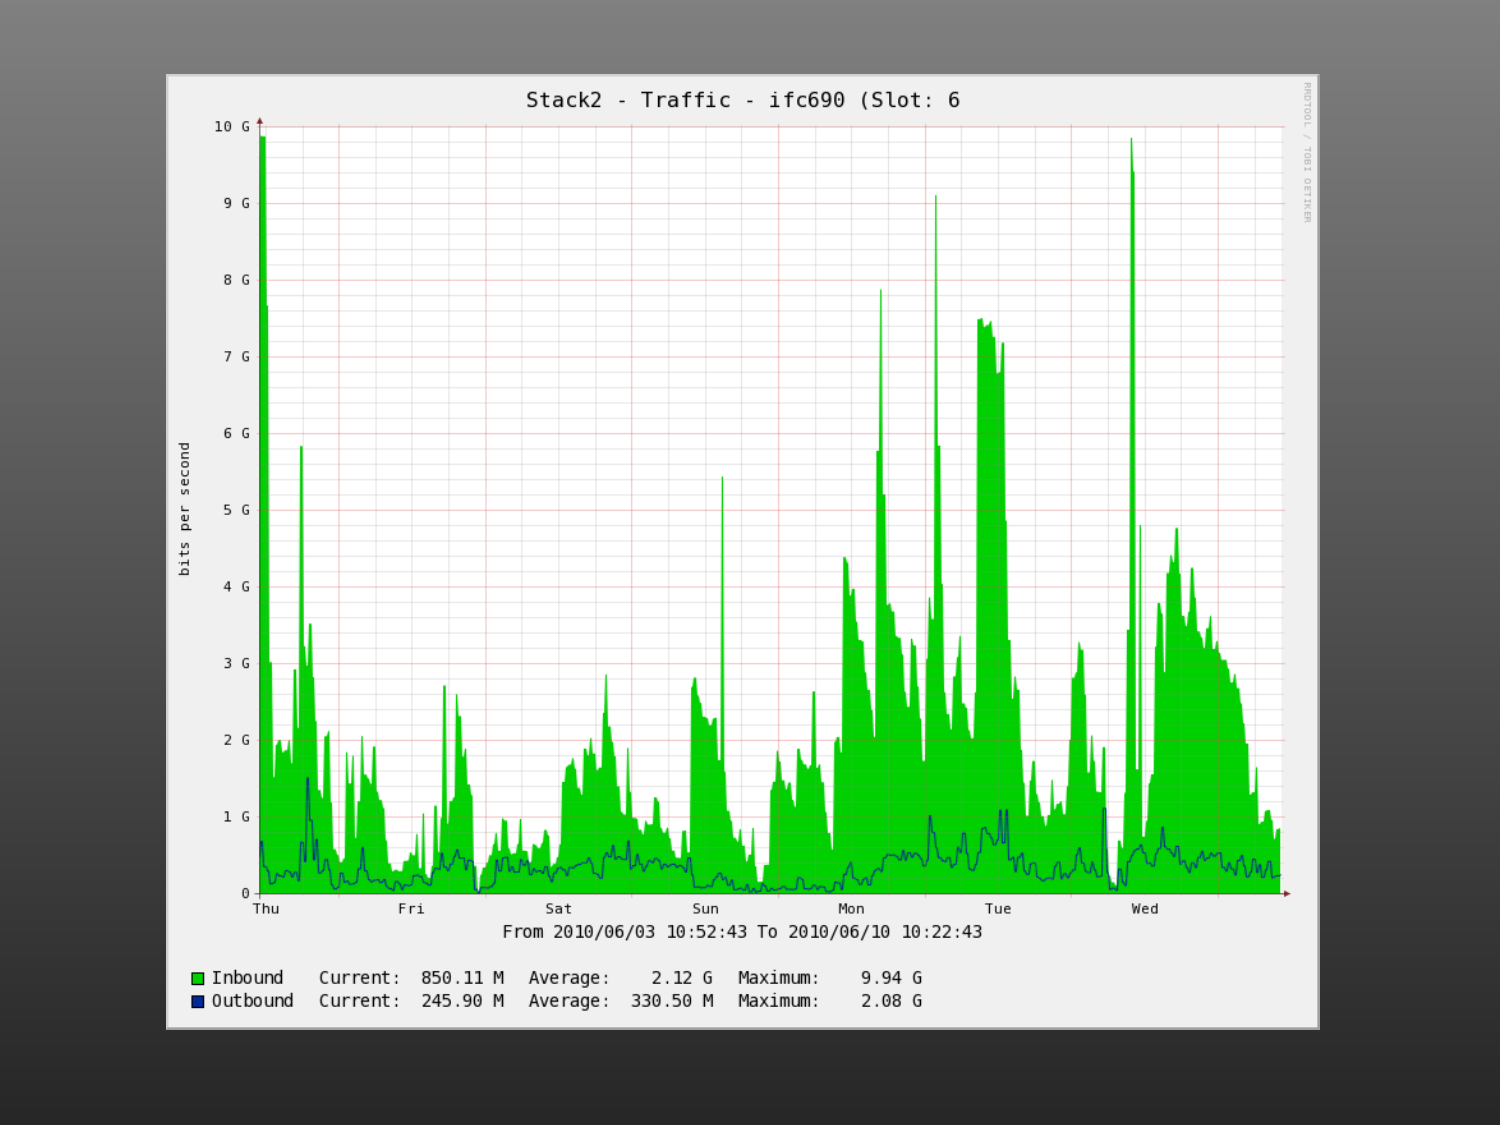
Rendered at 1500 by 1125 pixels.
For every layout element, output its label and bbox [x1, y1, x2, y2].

list [0, 74, 1500, 1031]
